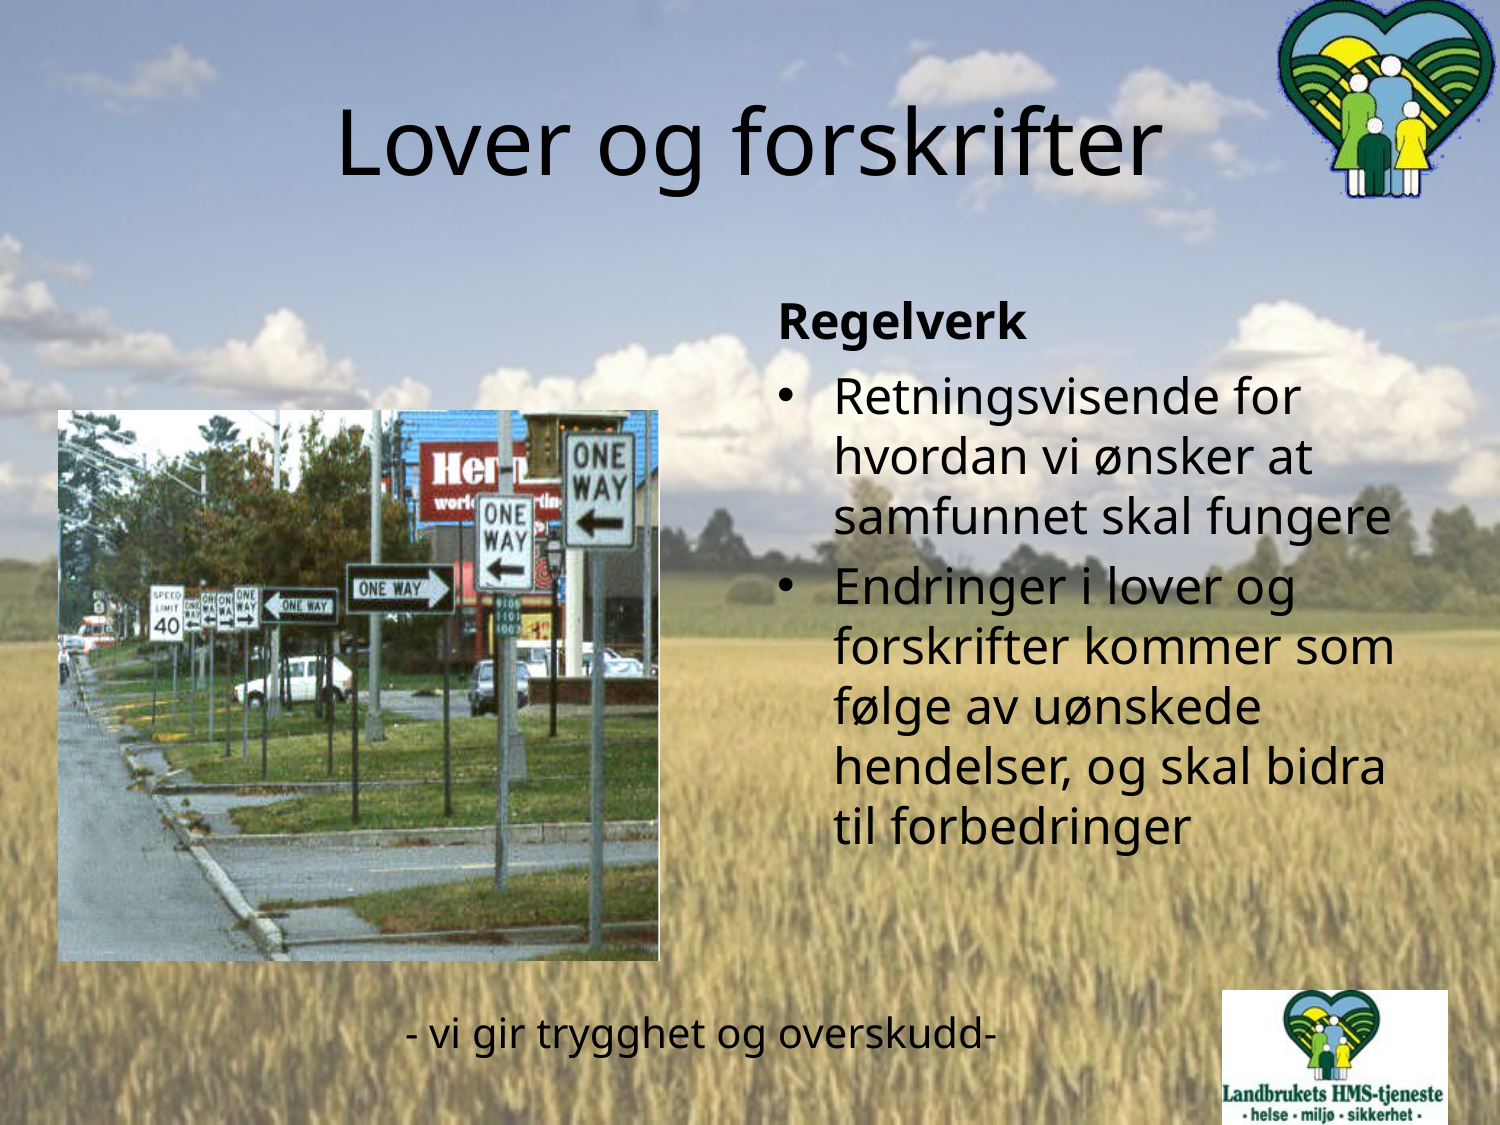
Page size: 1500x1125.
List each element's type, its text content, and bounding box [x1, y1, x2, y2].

picture [1222, 990, 1448, 1125]
list Retningsvisende for hvordan vi ønsker at samfunnet skal fungere Endringer i lover og forskrifter kommer som følge av uønskede hendelser, og skal bidra til forbedringer [761, 356, 1426, 1006]
title Lover og forskrifter [74, 44, 1426, 233]
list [58, 409, 660, 962]
list Regelverk [761, 251, 1426, 356]
picture [1248, 0, 1500, 200]
